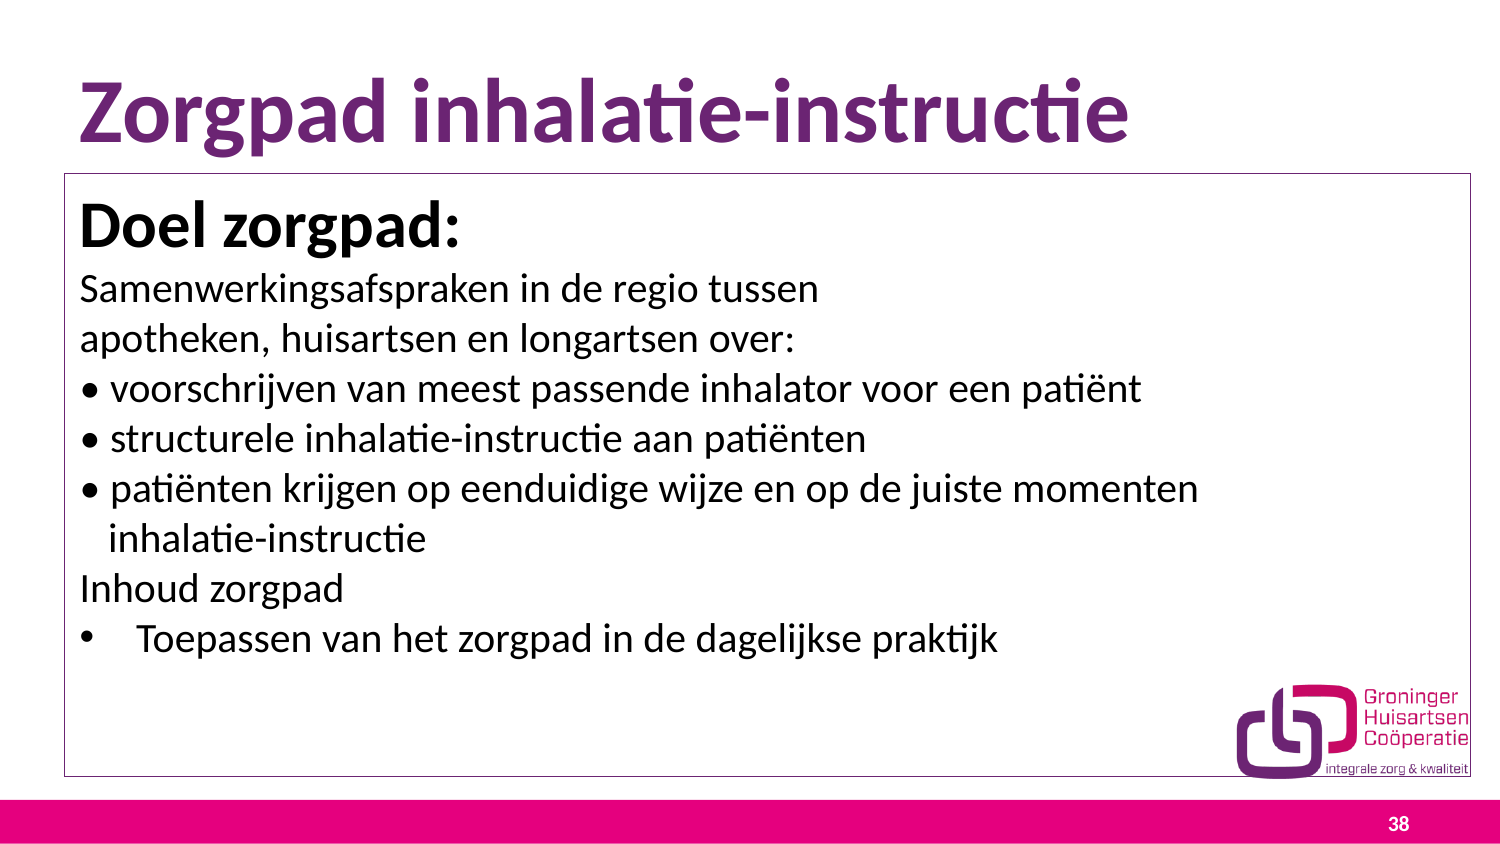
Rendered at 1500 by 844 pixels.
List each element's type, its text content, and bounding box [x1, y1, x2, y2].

title Zorgpad inhalatie-instructie [64, 43, 1340, 162]
slide_number 38 [1074, 799, 1425, 844]
picture [1234, 681, 1473, 782]
subtitle Doel zorgpad: Samenwerkingsafspraken in de regio tussen apotheken, huisartsen en longartsen over: • voorschrijven van meest passende inhalator voor een patiënt • structurele inhalatie-instructie aan patiënten • patiënten krijgen op eenduidige wijze en op de juiste momenten inhalatie-instructie Inhoud zorgpad Toepassen van het zorgpad in de dagelijkse praktijk [64, 173, 1471, 777]
